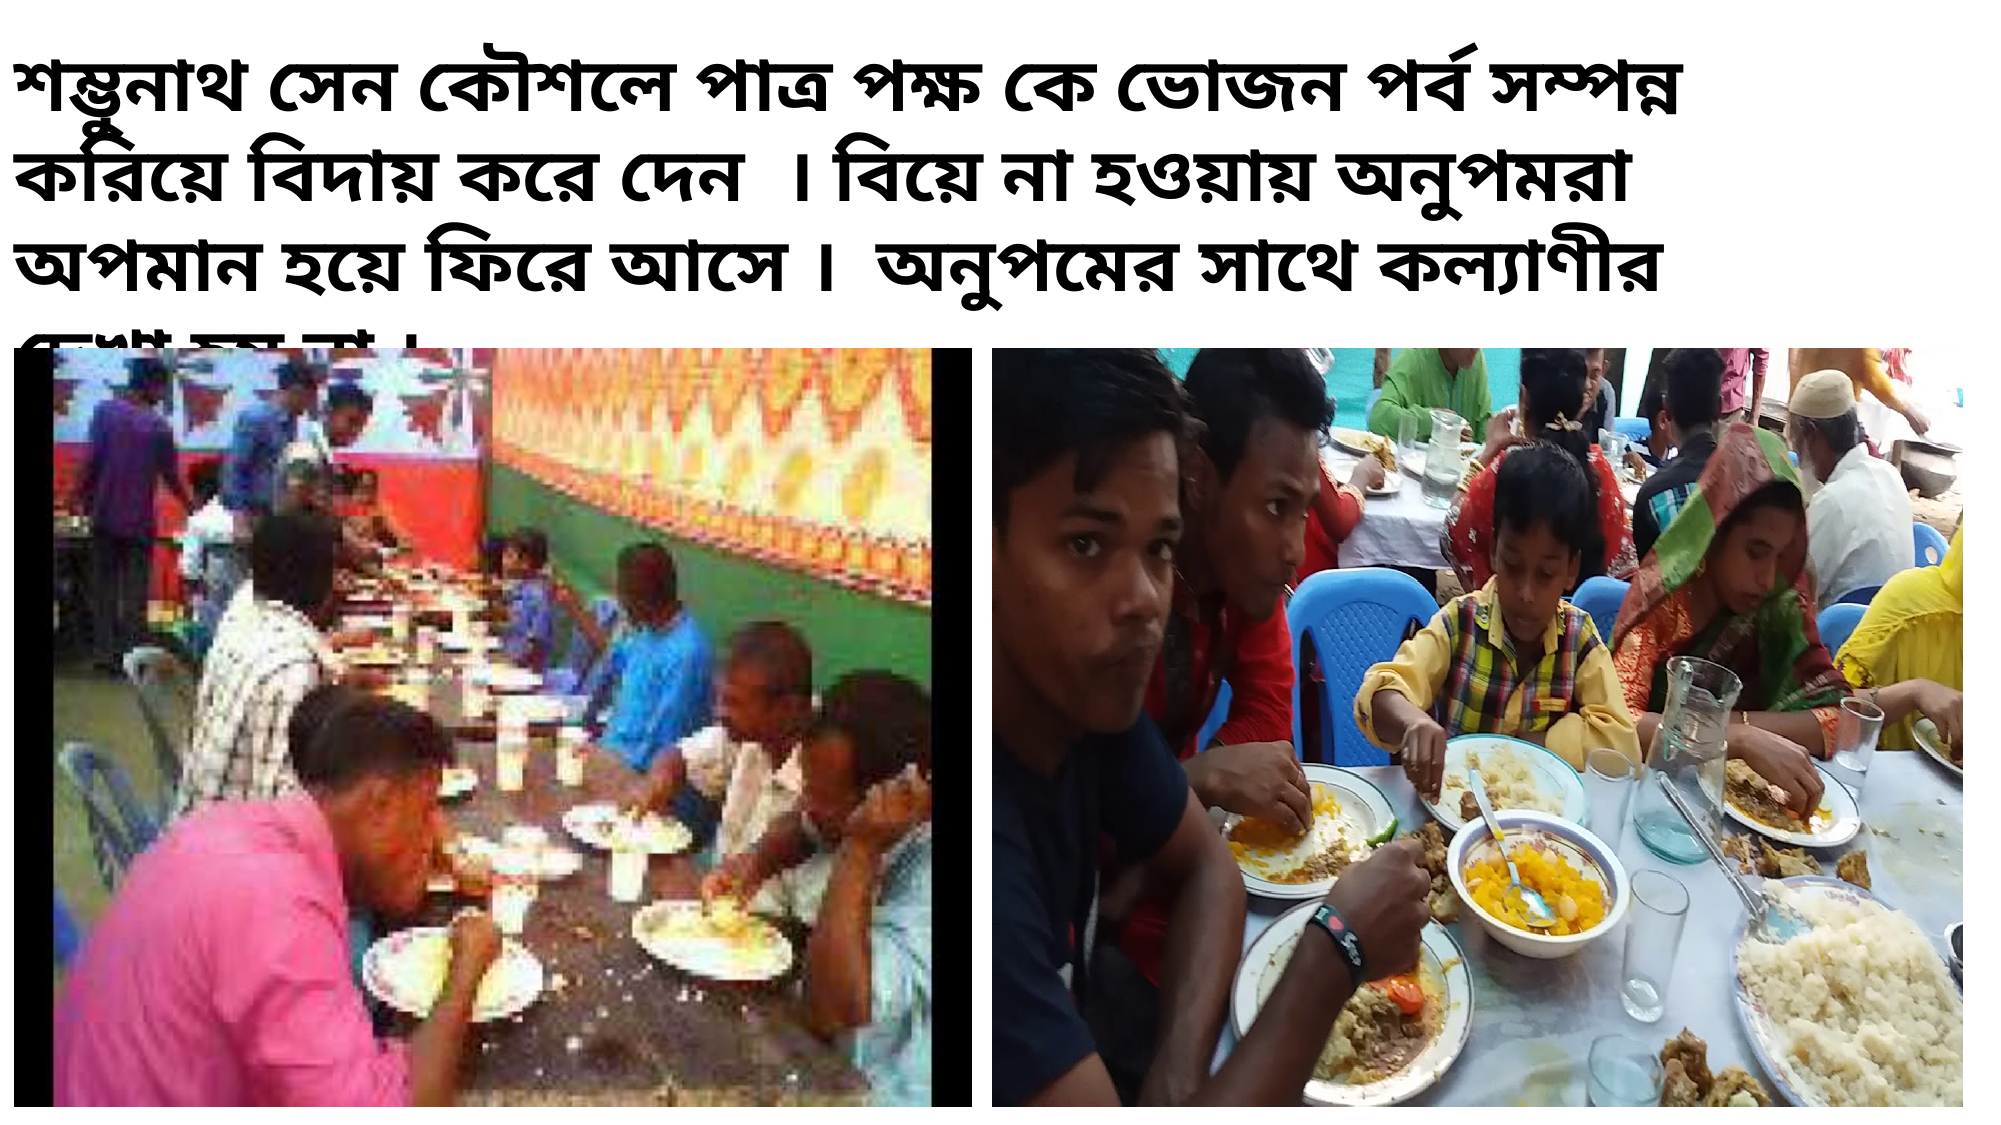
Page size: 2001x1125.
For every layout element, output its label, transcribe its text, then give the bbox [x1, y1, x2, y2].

picture [992, 348, 1963, 1108]
text_box শম্ভুনাথ সেন কৌশলে পাত্র পক্ষ কে ভোজন পর্ব সম্পন্ন করিয়ে বিদায় করে দেন । বিয়ে না হওয়ায় অনুপমরা অপমান হয়ে ফিরে আসে । অনুপমের সাথে কল্যাণীর দেখা হয় না । [0, 29, 1817, 405]
picture [14, 348, 972, 1108]
